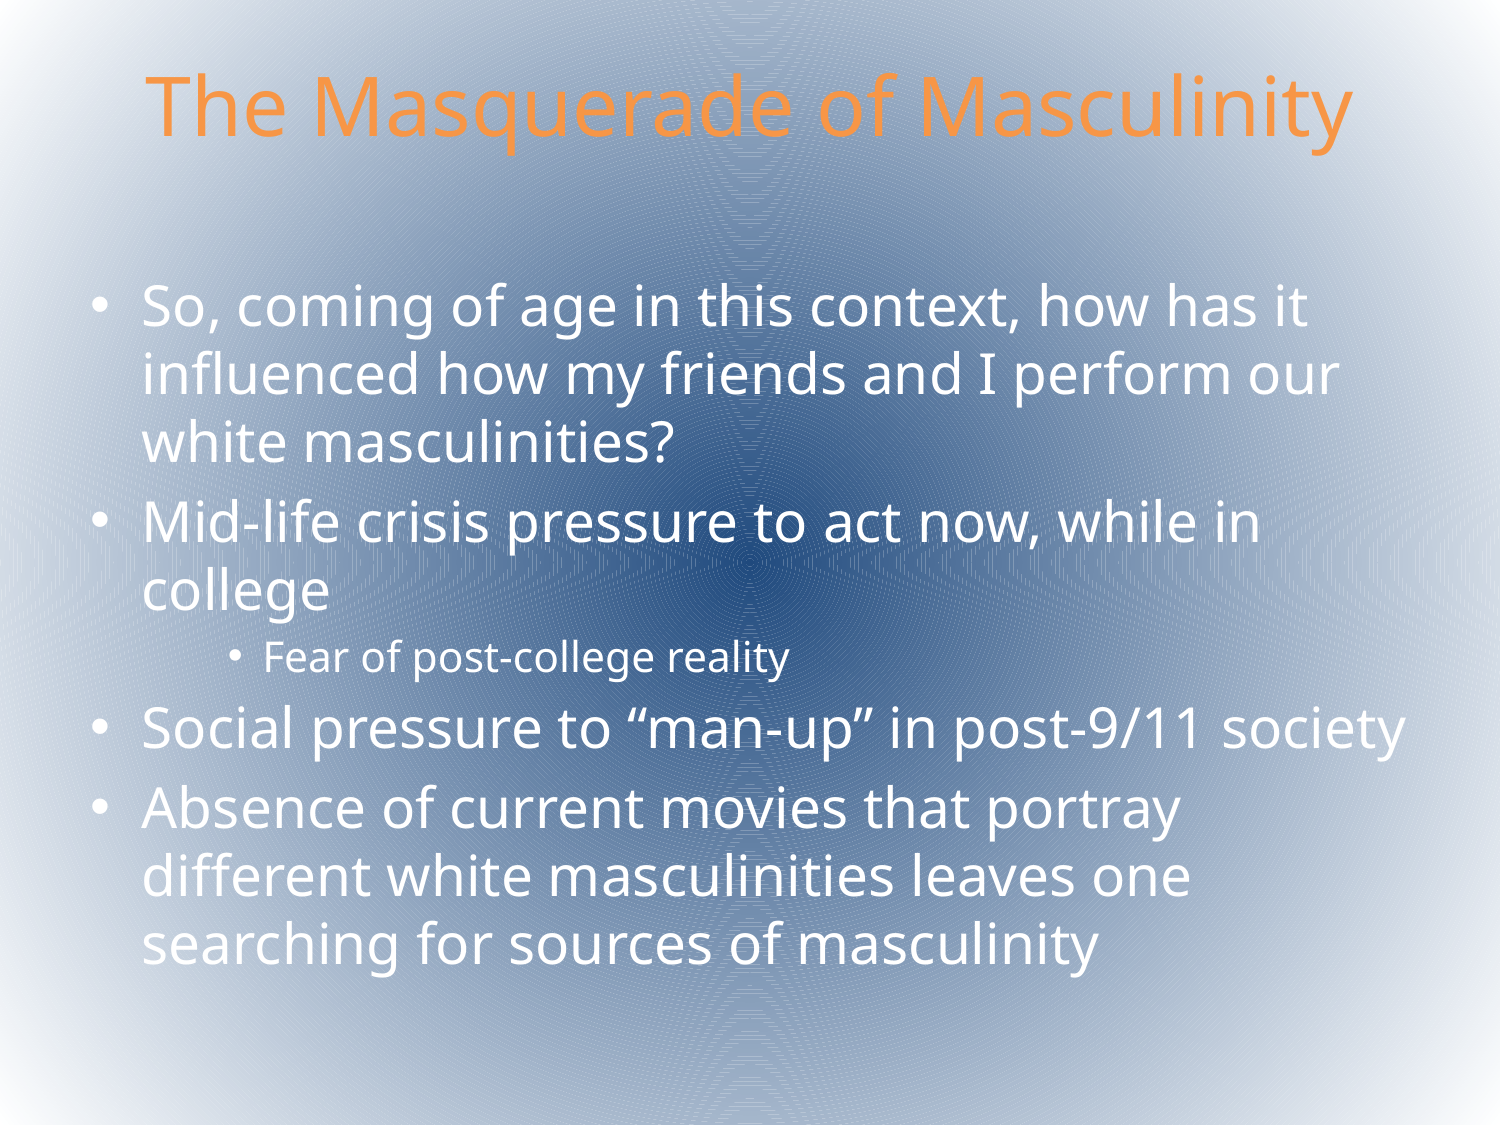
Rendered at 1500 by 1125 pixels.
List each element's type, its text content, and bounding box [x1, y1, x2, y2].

title The Masquerade of Masculinity [75, 45, 1425, 233]
list So, coming of age in this context, how has it influenced how my friends and I perform our white masculinities? Mid-life crisis pressure to act now, while in college Fear of post-college reality Social pressure to “man-up” in post-9/11 society Absence of current movies that portray different white masculinities leaves one searching for sources of masculinity [75, 262, 1425, 1005]
